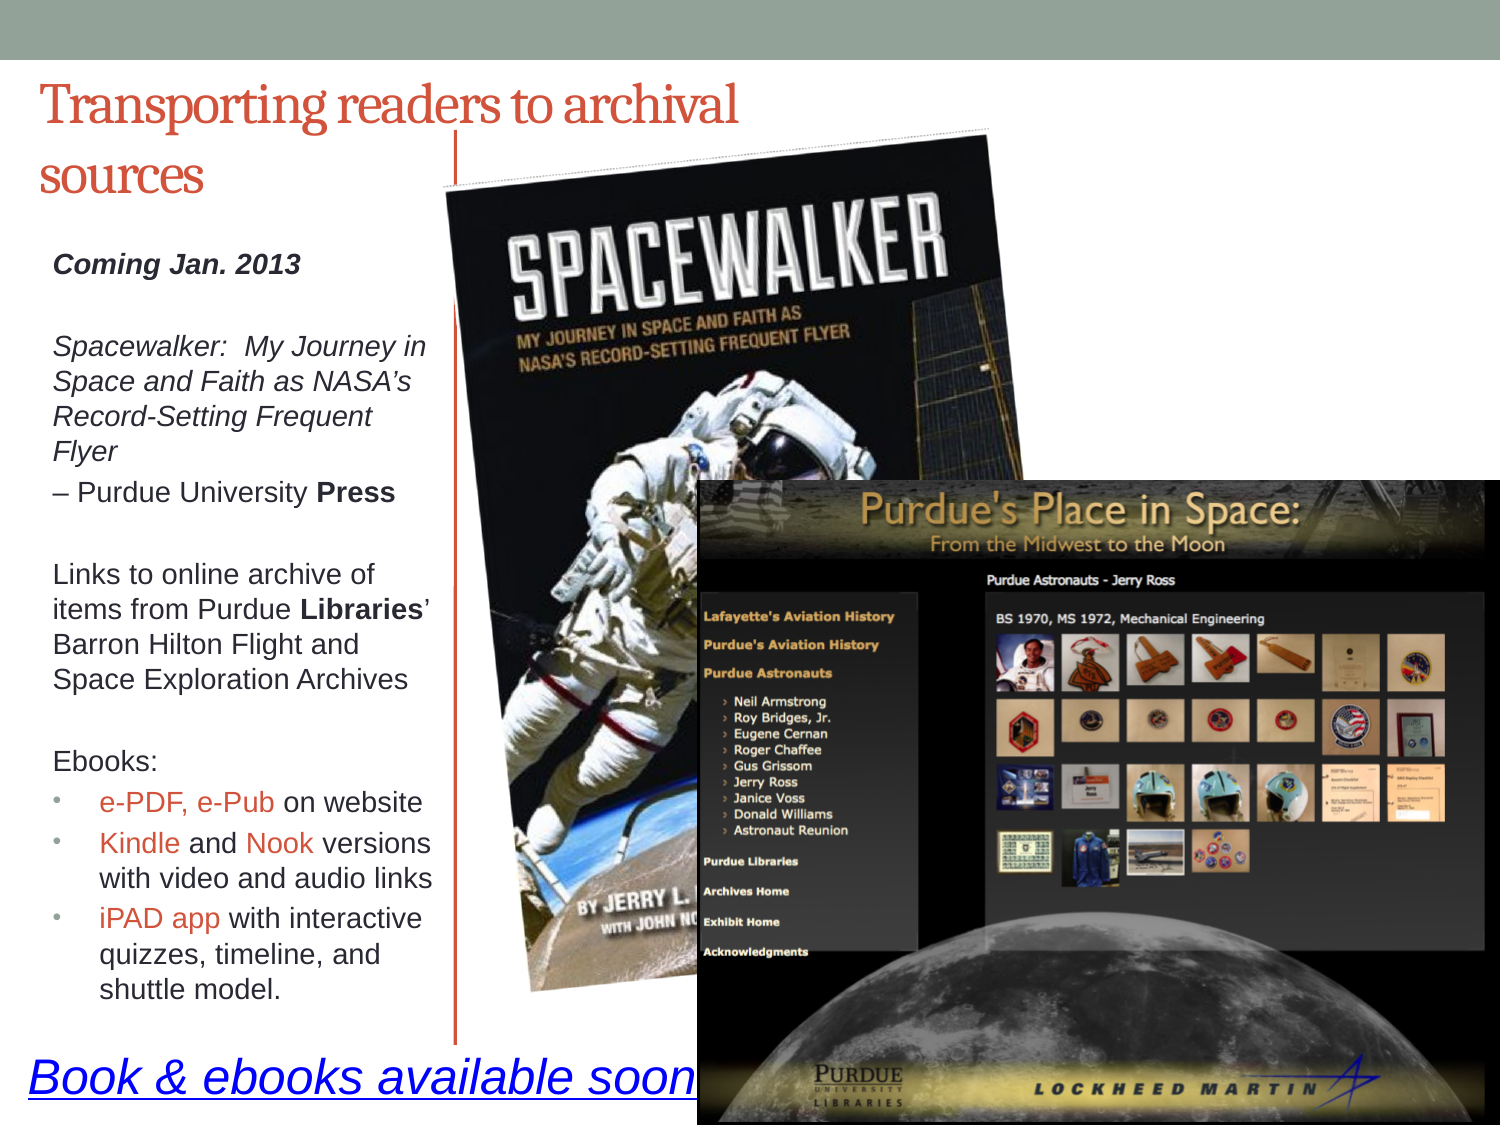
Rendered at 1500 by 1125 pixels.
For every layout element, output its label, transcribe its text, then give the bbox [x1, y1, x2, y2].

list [340, 154, 1176, 969]
picture [526, 480, 1500, 1125]
title Transporting readers to archival sources [24, 125, 800, 283]
list Coming Jan. 2013 Spacewalker: My Journey in Space and Faith as NASA’s Record-Setting Frequent Flyer – Purdue University Press Links to online archive of items from Purdue Libraries’ Barron Hilton Flight and Space Exploration Archives Ebooks: e-PDF, e-Pub on website Kindle and Nook versions with video and audio links iPAD app with interactive quizzes, timeline, and shuttle model. [37, 237, 450, 1037]
picture [752, 129, 991, 154]
text_box Book & ebooks available soon [12, 1037, 694, 1113]
